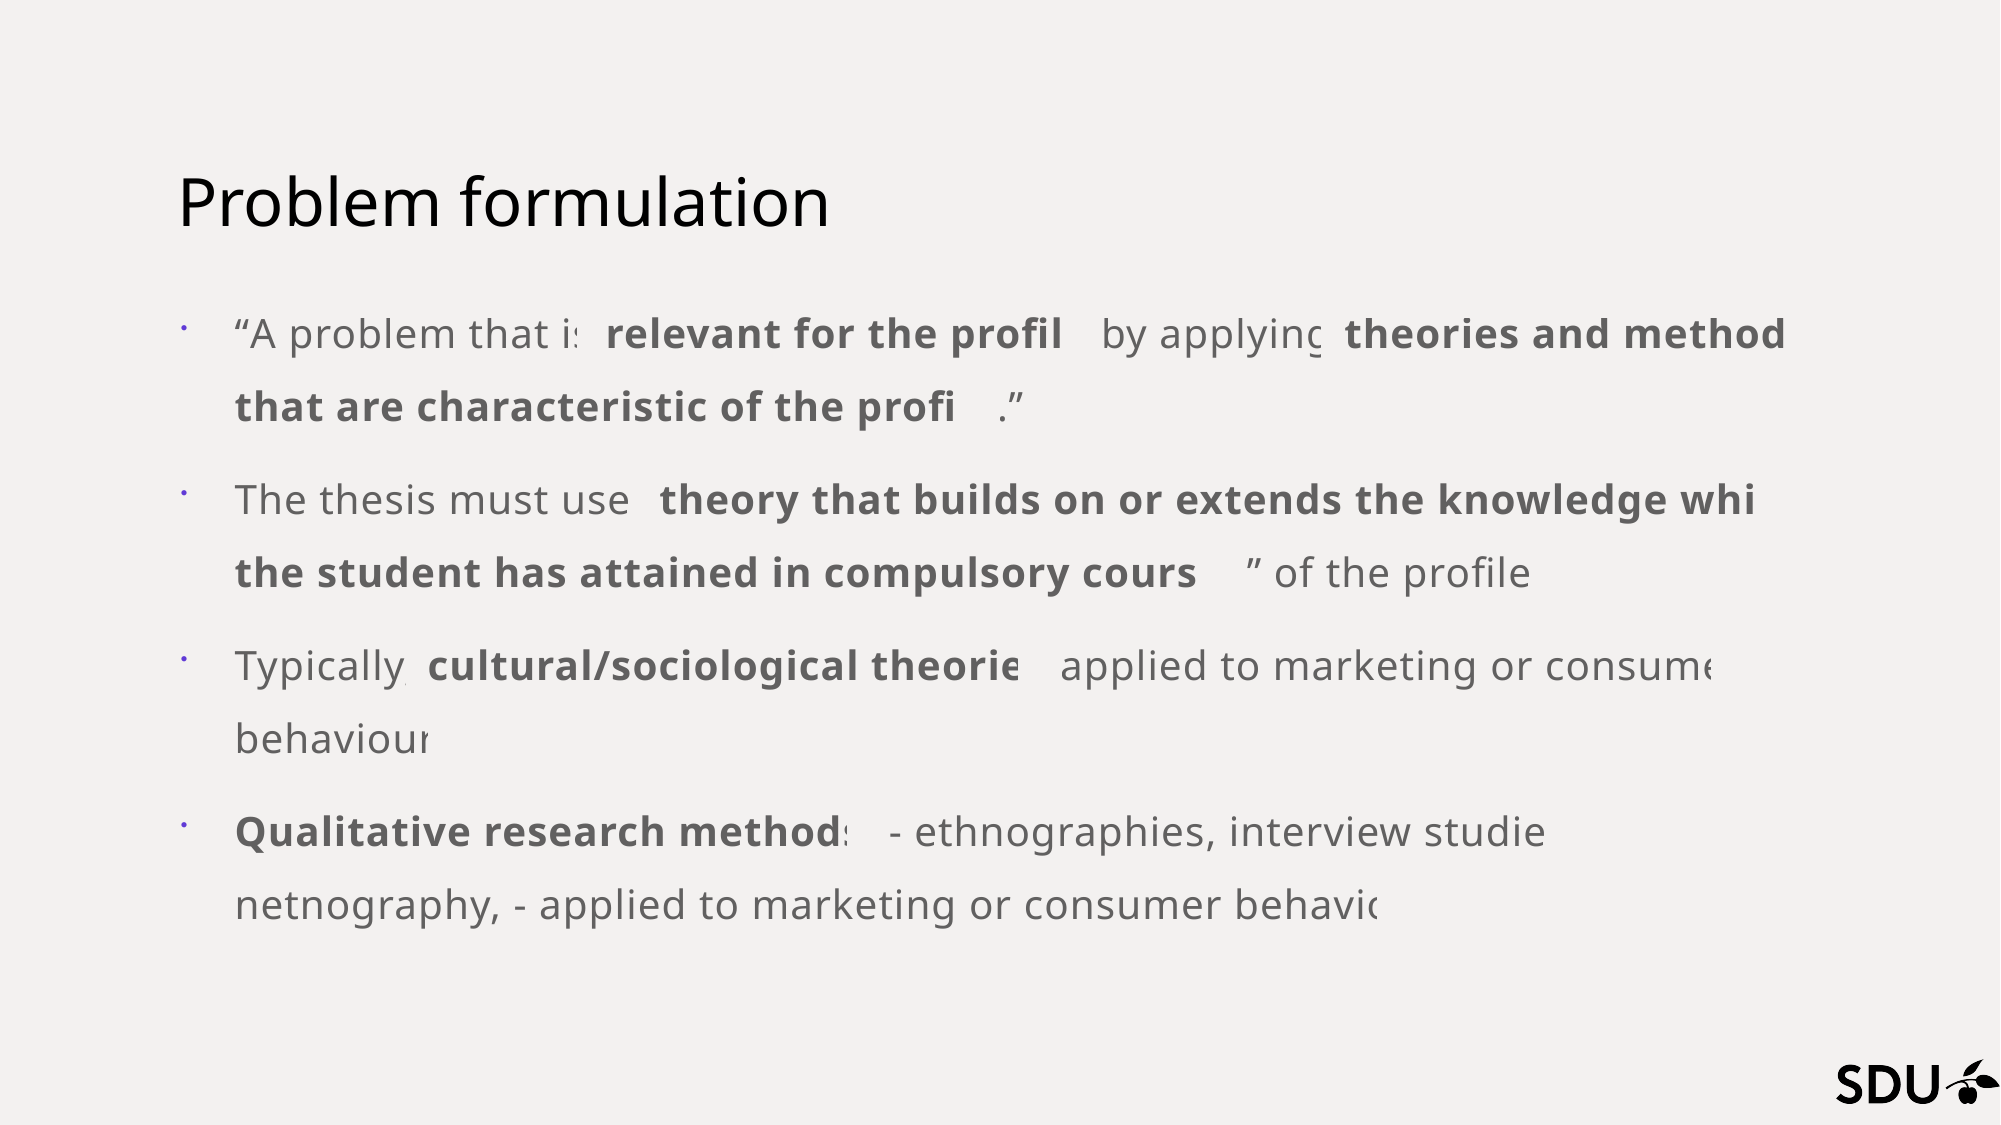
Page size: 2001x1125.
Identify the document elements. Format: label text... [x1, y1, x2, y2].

picture [1836, 1059, 2000, 1104]
title Problem formulation [162, 64, 1838, 248]
list “A problem that is relevant for the profile by applying theories and methods that are characteristic of the profile.” The thesis must use “theory that builds on or extends the knowledge which the student has attained in compulsory courses” of the profile. Typically, cultural/sociological theories applied to marketing or consumer behaviour Qualitative research methods - ethnographies, interview studies, netnography, - applied to marketing or consumer behaviour [162, 276, 1838, 940]
